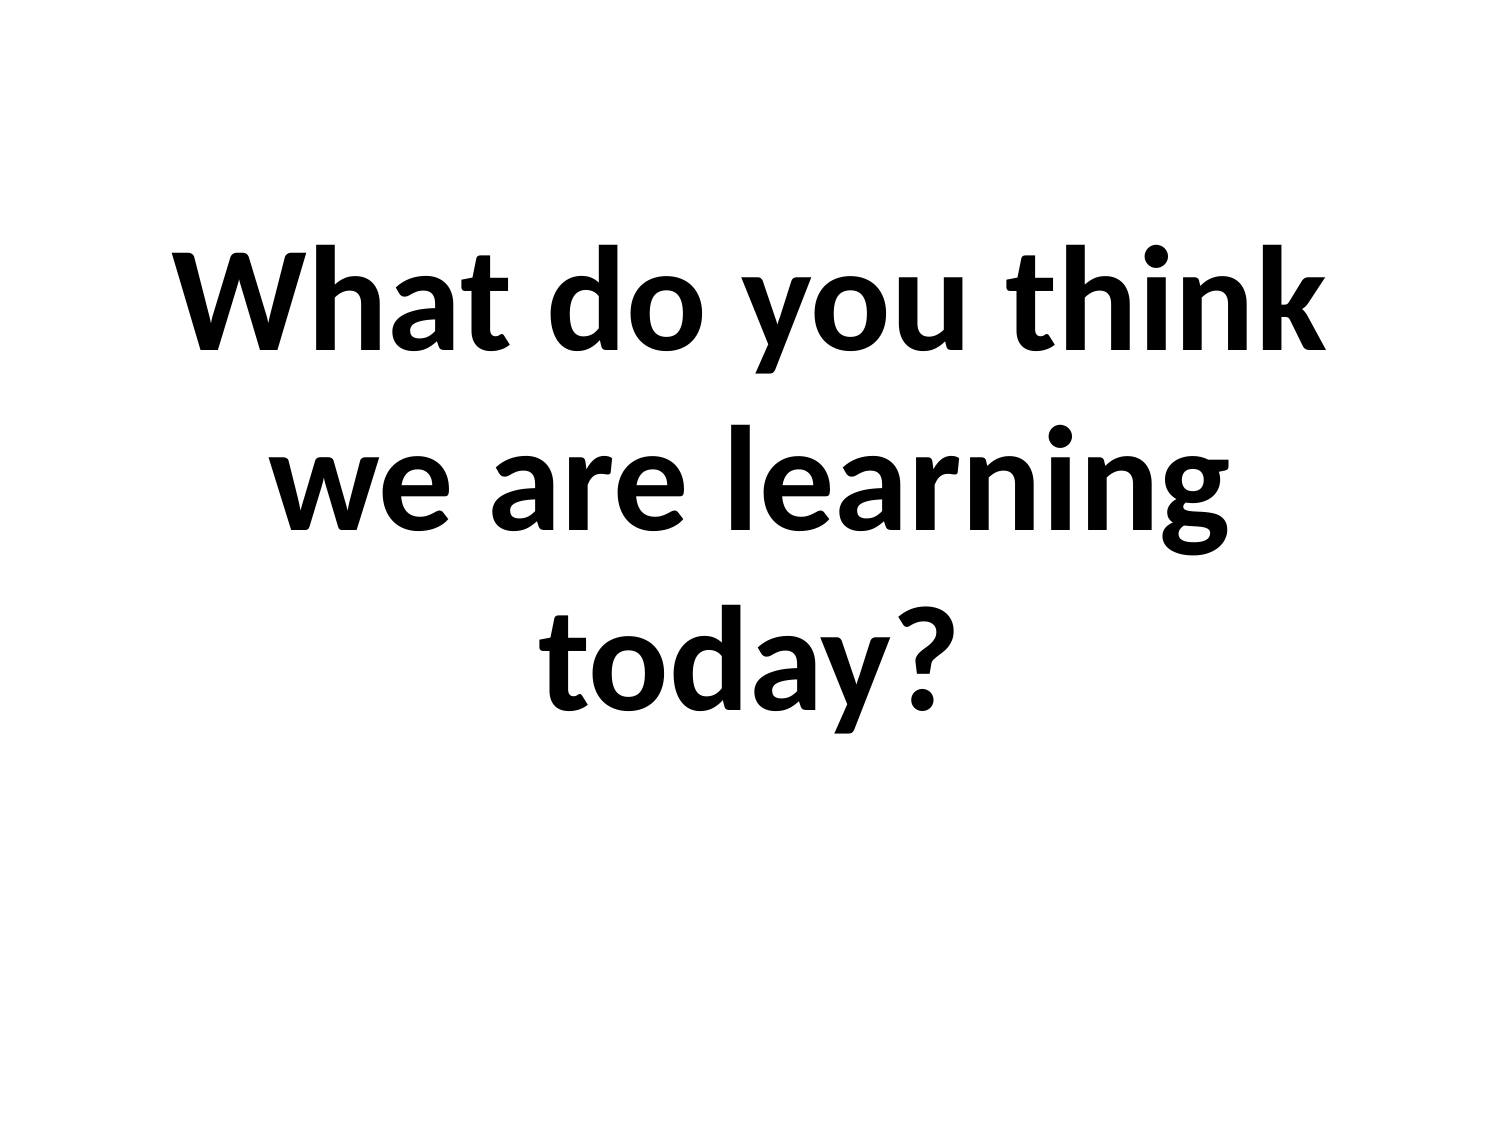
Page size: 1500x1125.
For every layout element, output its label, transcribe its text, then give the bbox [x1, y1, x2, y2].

title What do you think we are learning today? [112, 349, 1388, 591]
